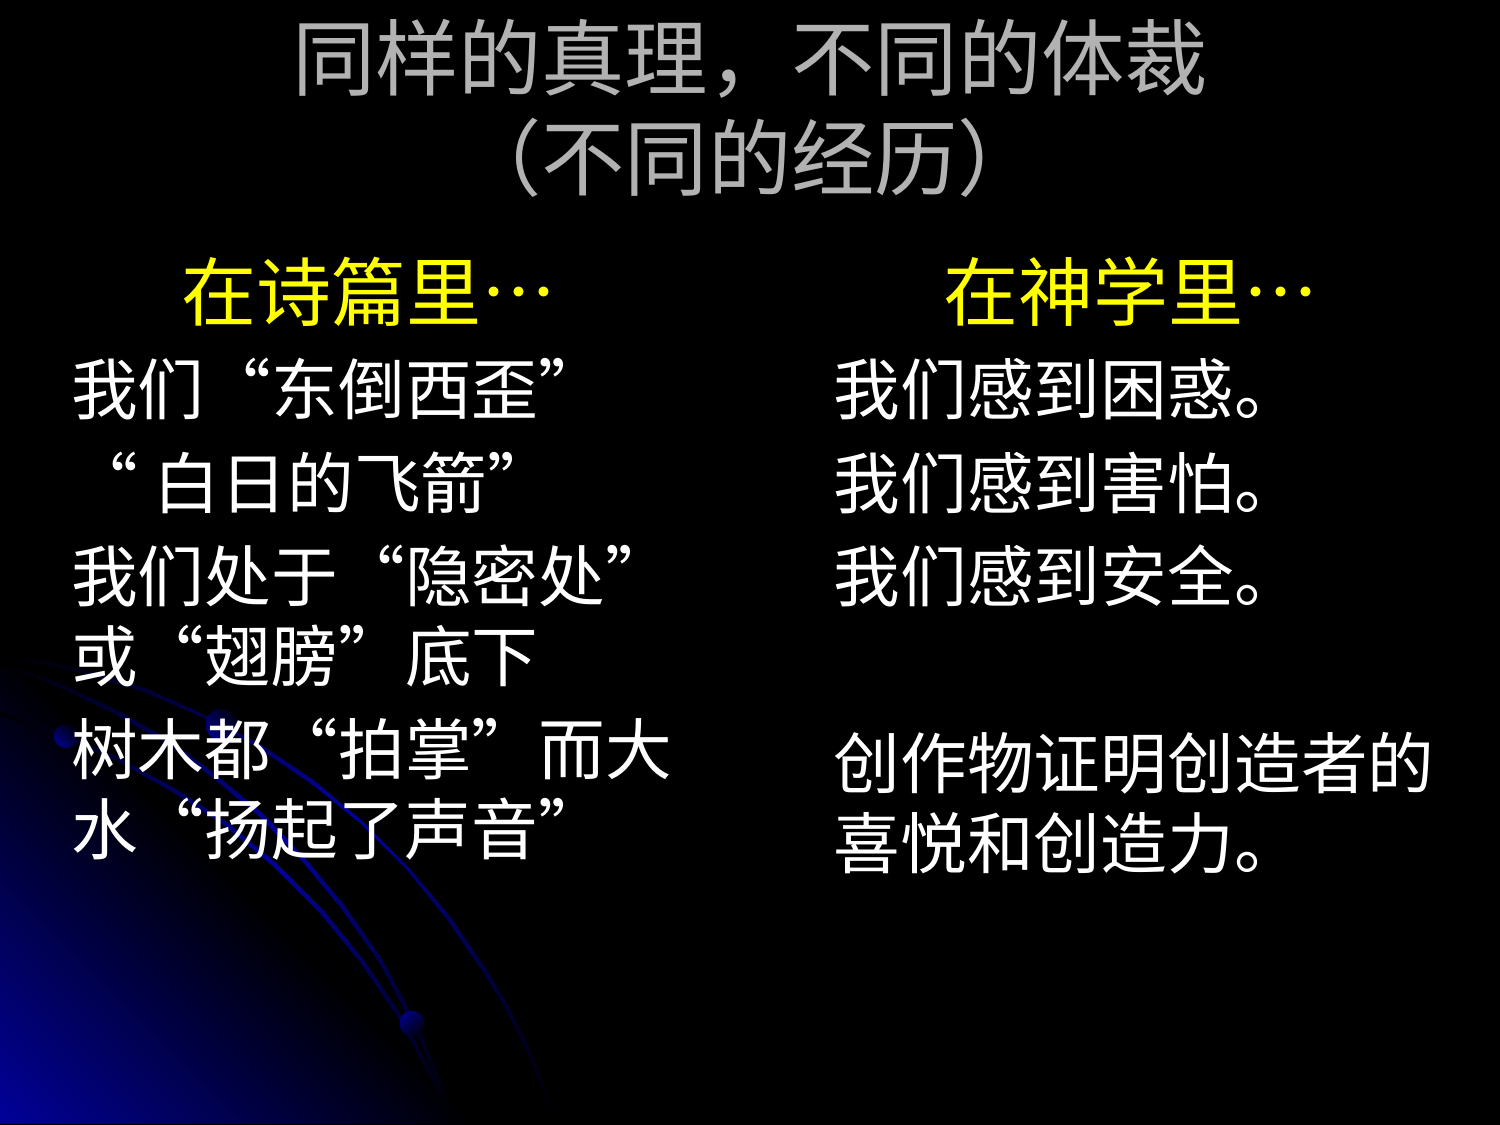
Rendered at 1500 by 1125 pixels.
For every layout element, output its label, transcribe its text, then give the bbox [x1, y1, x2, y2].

list 在诗篇里… 我们“东倒西歪” “白日的飞箭” 我们处于“隐密处”或“翅膀”底下 树木都“拍掌”而大水“扬起了声音” [0, 237, 738, 1101]
list 在神学里… 我们感到困惑。 我们感到害怕。 我们感到安全。 创作物证明创造者的喜悦和创造力。 [762, 237, 1500, 1101]
title 同样的真理，不同的体裁 （不同的经历） [0, 12, 1500, 201]
